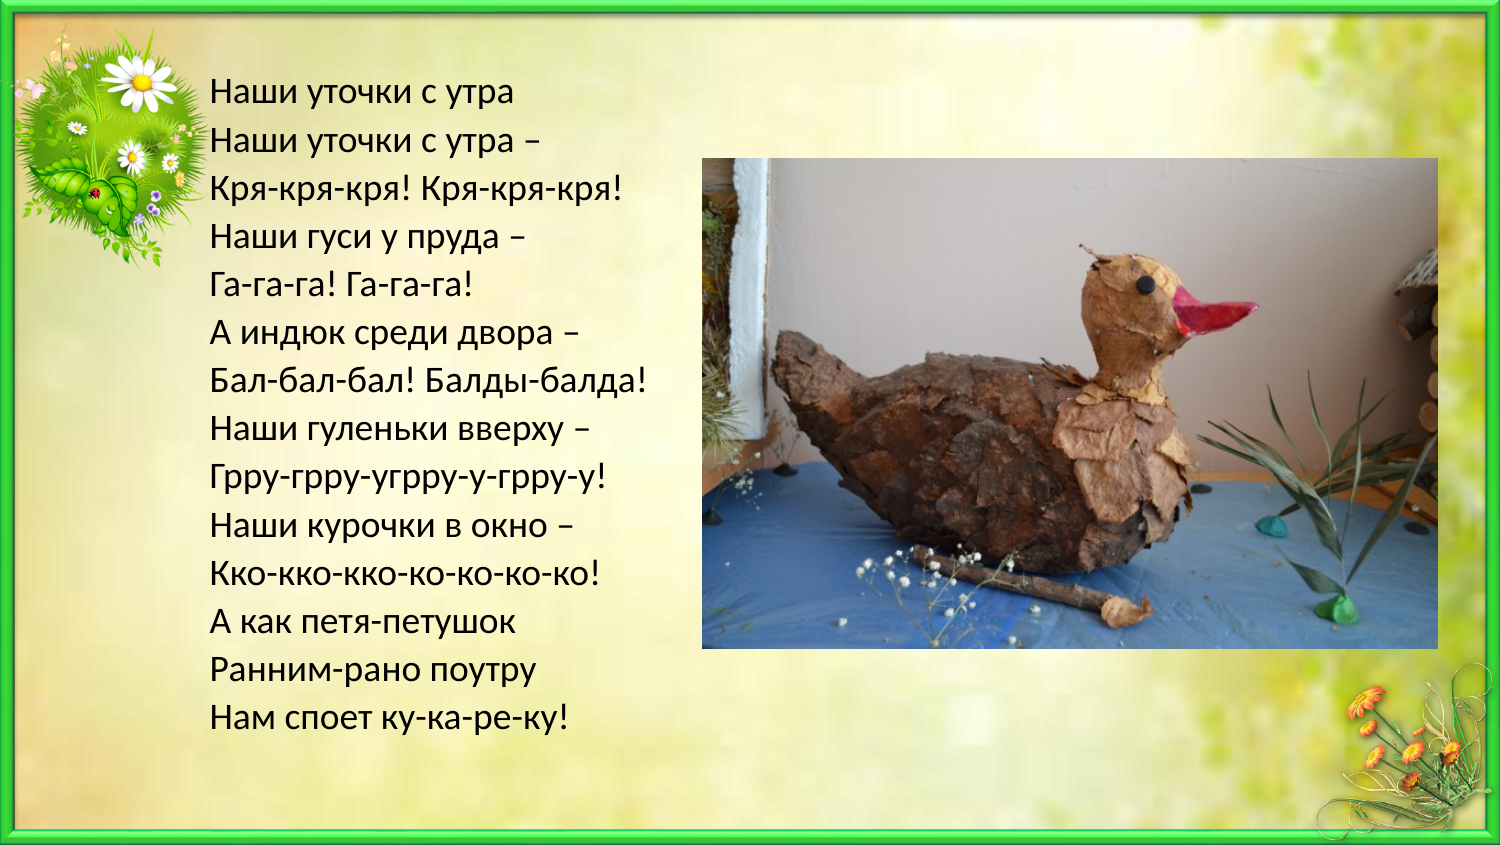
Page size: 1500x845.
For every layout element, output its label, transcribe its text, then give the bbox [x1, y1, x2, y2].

text_box Наши уточки с утра Наши уточки с утра – Кря-кря-кря! Кря-кря-кря! Наши гуси у пруда – Га-га-га! Га-га-га! А индюк среди двора – Бал-бал-бал! Балды-балда! Наши гуленьки вверху – Грру-грру-угрру-у-грру-у! Наши курочки в окно – Кко-кко-кко-ко-ко-ко-ко! А как петя-петушок Ранним-рано поутру Нам споет ку-ка-ре-ку! [194, 55, 1185, 745]
picture [0, 0, 1500, 845]
